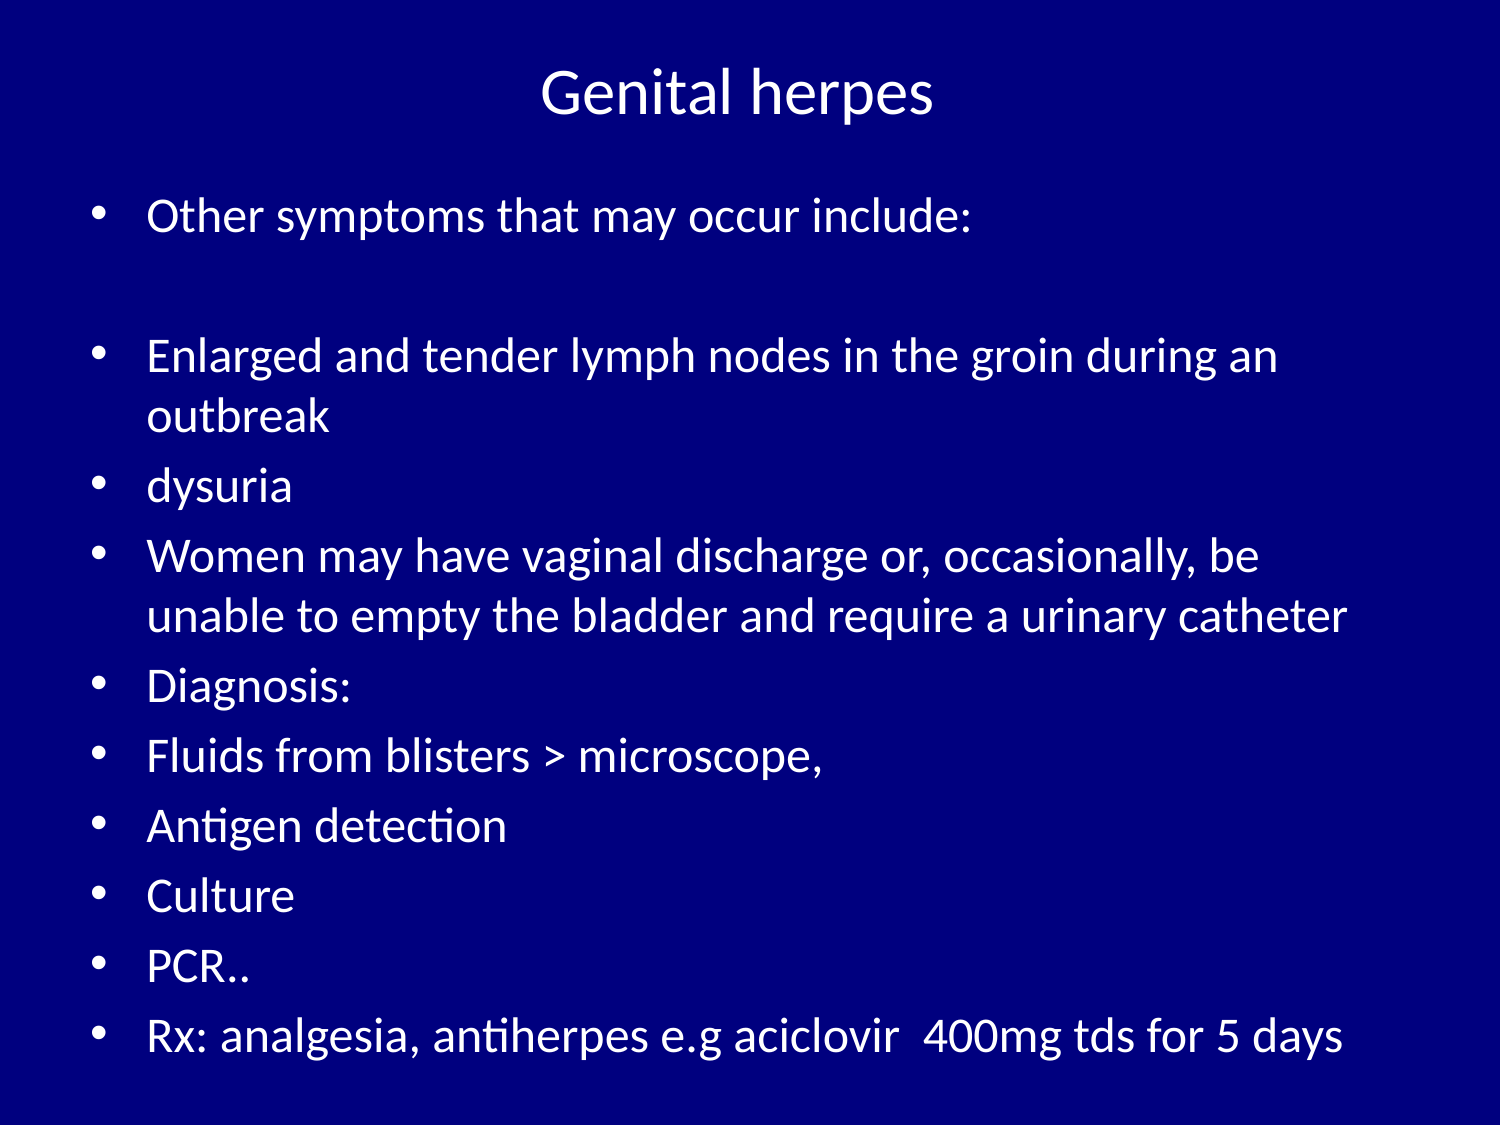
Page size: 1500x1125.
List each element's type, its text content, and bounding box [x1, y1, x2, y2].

list Other symptoms that may occur include: Enlarged and tender lymph nodes in the groin during an outbreak dysuria Women may have vaginal discharge or, occasionally, be unable to empty the bladder and require a urinary catheter Diagnosis: Fluids from blisters > microscope, Antigen detection Culture PCR.. Rx: analgesia, antiherpes e.g aciclovir 400mg tds for 5 days [74, 174, 1388, 1063]
title Genital herpes [99, 49, 1376, 126]
